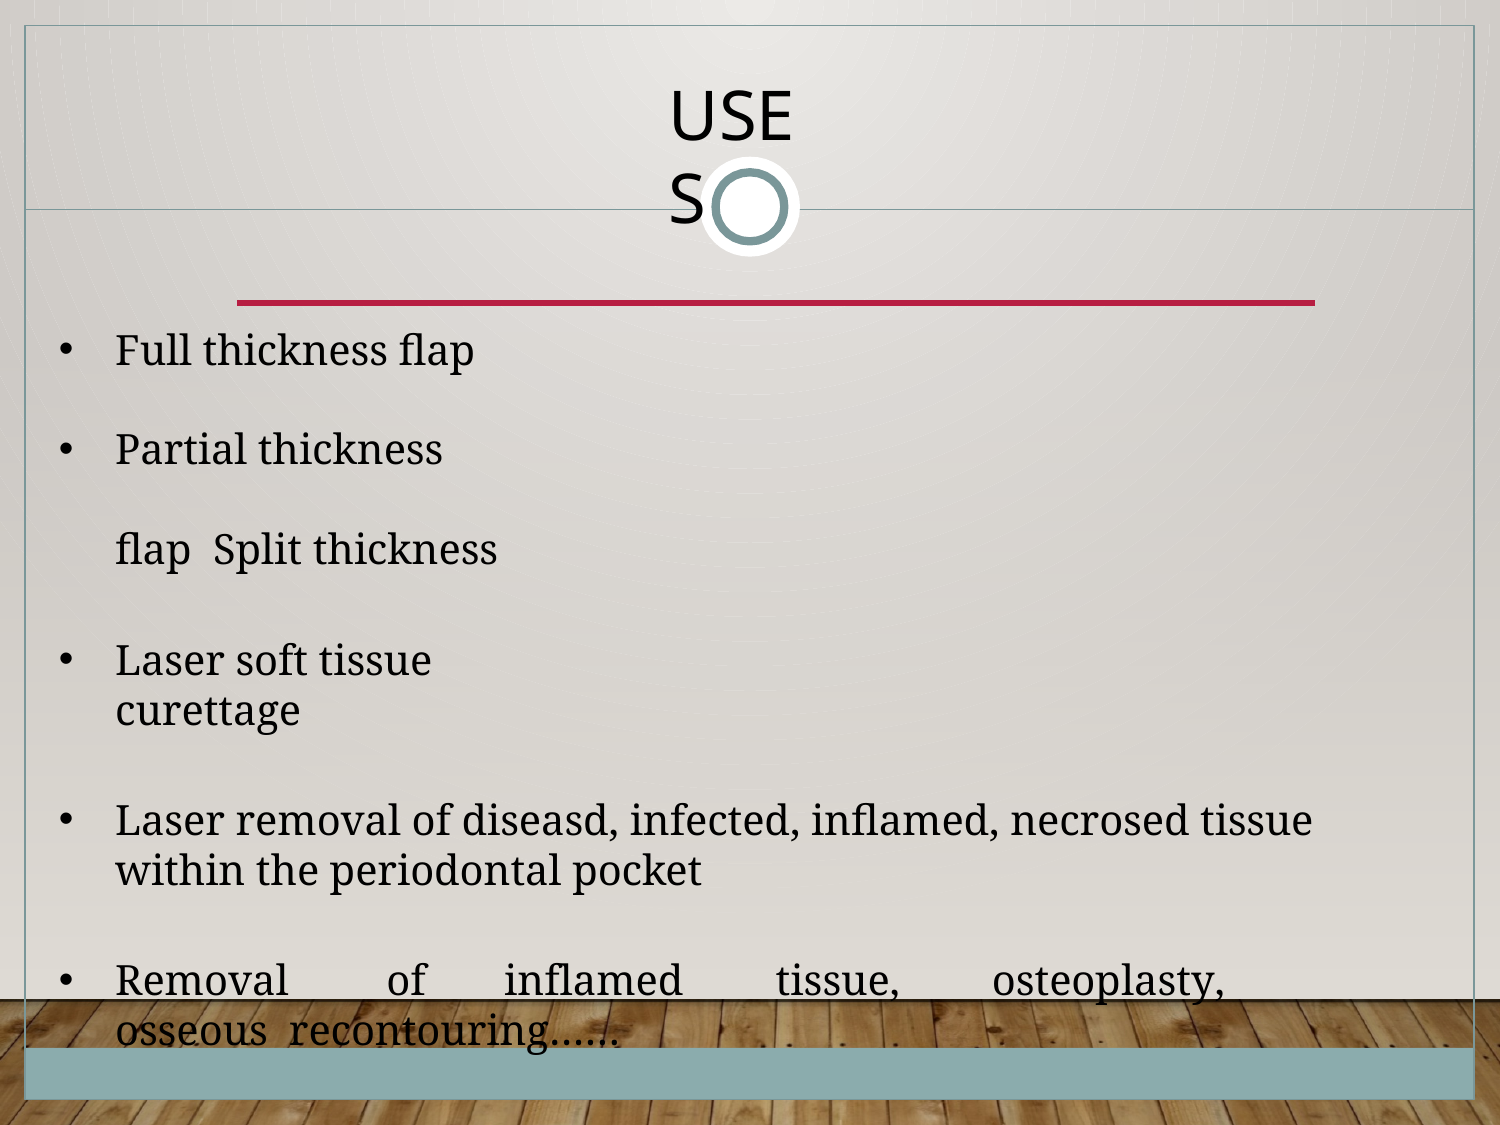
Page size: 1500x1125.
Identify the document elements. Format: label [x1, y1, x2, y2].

picture [0, 999, 1500, 1125]
title [666, 69, 832, 260]
text_box [24, 25, 1474, 1100]
